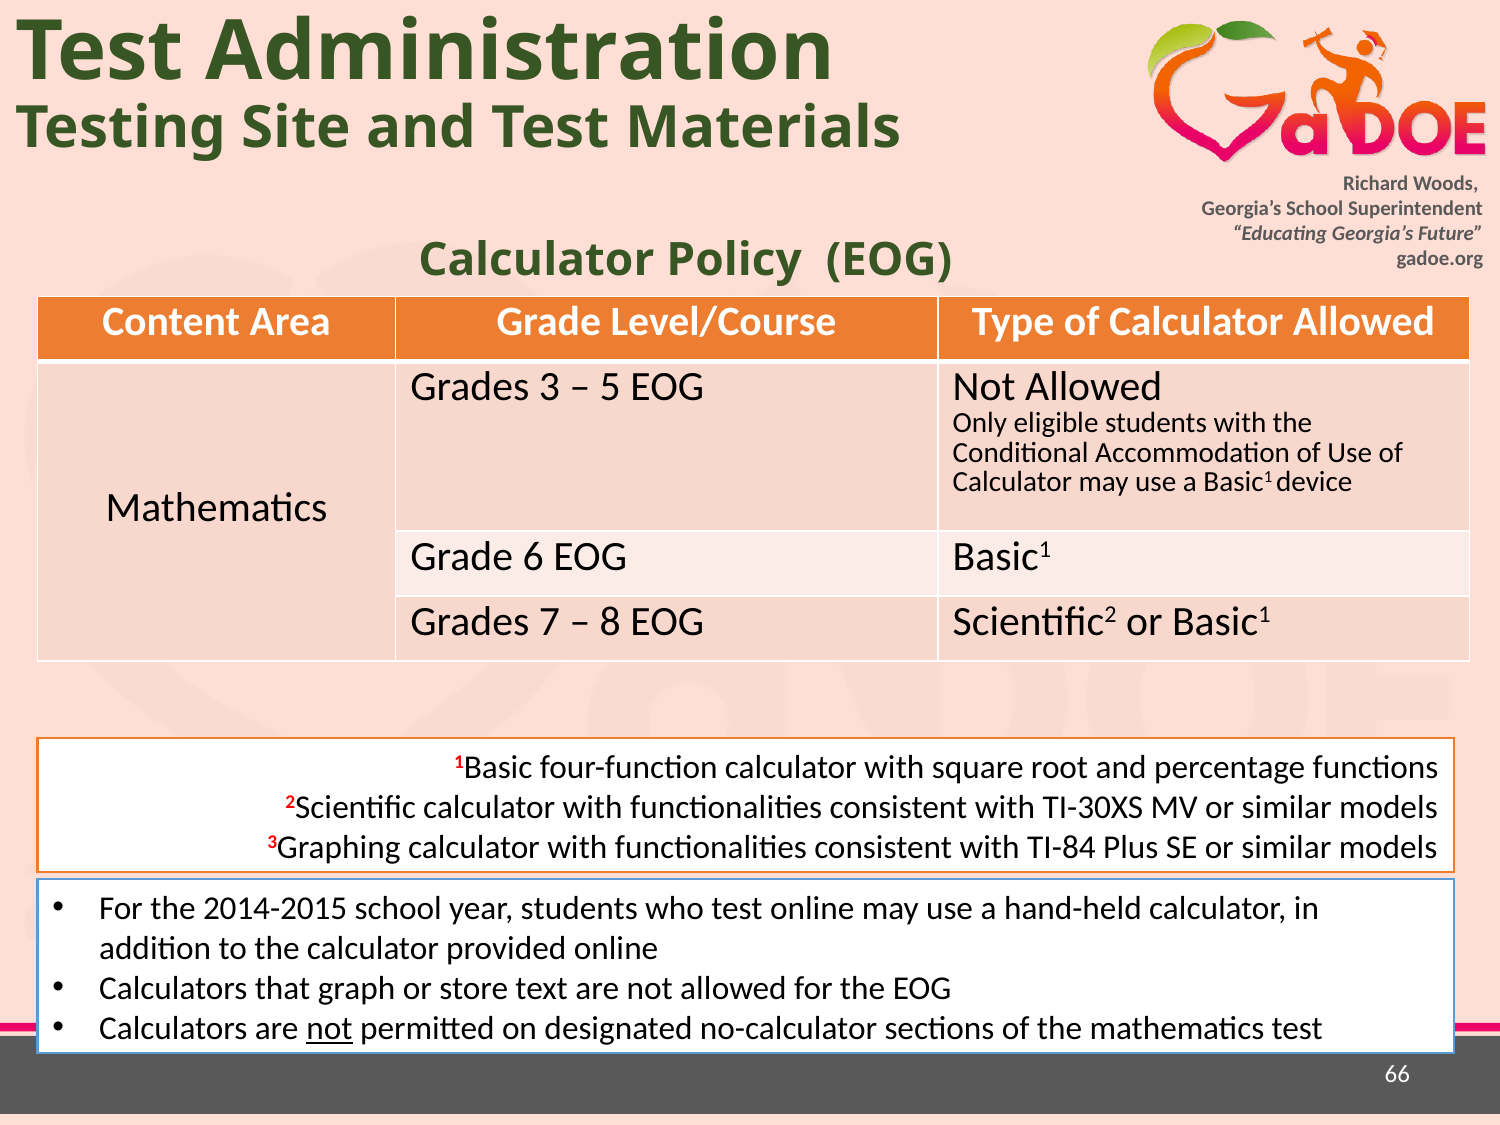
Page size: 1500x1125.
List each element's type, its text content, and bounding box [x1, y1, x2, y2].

text_box Test Administration Testing Site and Test Materials [0, 0, 990, 182]
picture [19, 235, 1473, 980]
title Calculator Policy (EOG) [270, 228, 1101, 294]
table_cell Scientific2 or Basic1 [939, 597, 1469, 660]
table_cell Mathematics [38, 364, 395, 660]
table_cell Grades 7 – 8 EOG [396, 597, 937, 660]
table_cell Not Allowed Only eligible students with the Conditional Accommodation of Use of Calculator may use a Basic1 device [939, 364, 1469, 530]
text_box 1Basic four-function calculator with square root and percentage functions 2Scientific calculator with functionalities consistent with TI-30XS MV or similar models 3Graphing calculator with functionalities consistent with TI-84 Plus SE or similar models [36, 737, 1455, 873]
slide_number 66 [1325, 1054, 1425, 1103]
table_cell Grades 3 – 5 EOG [396, 364, 937, 530]
table_header Grade Level/Course [396, 297, 937, 359]
table_cell Basic1 [939, 532, 1469, 595]
table_cell Grade 6 EOG [396, 532, 937, 595]
picture [1135, 8, 1499, 164]
text_box For the 2014-2015 school year, students who test online may use a hand-held calculator, in addition to the calculator provided online Calculators that graph or store text are not allowed for the EOG Calculators are not permitted on designated no-calculator sections of the mathematics test [36, 878, 1455, 1054]
table_header Type of Calculator Allowed [939, 297, 1469, 359]
table_header Content Area [38, 297, 395, 359]
